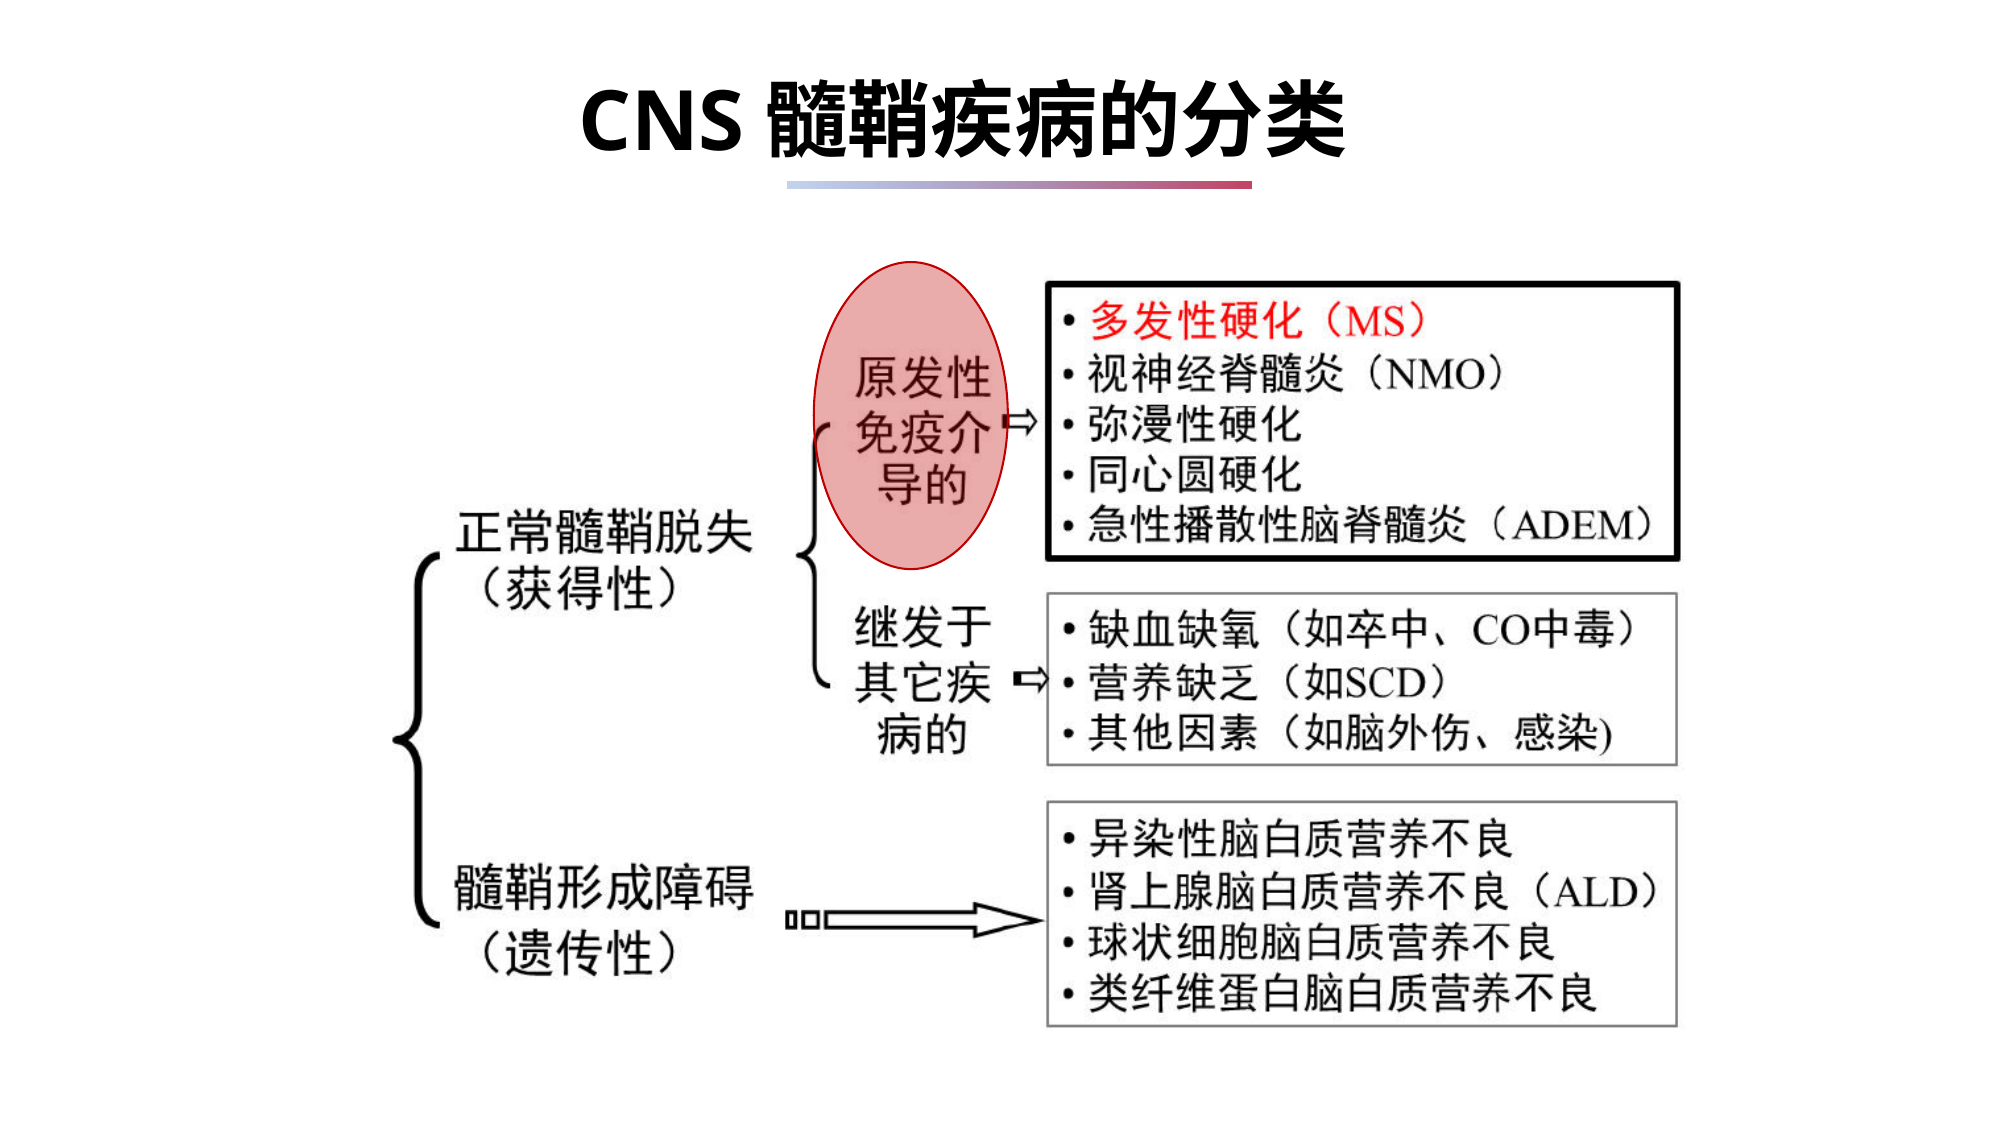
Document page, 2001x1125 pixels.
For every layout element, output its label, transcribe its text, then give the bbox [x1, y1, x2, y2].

text_box [786, 180, 1253, 190]
text_box CNS髓鞘疾病的分类 [84, 70, 1932, 185]
picture [365, 262, 1699, 1042]
